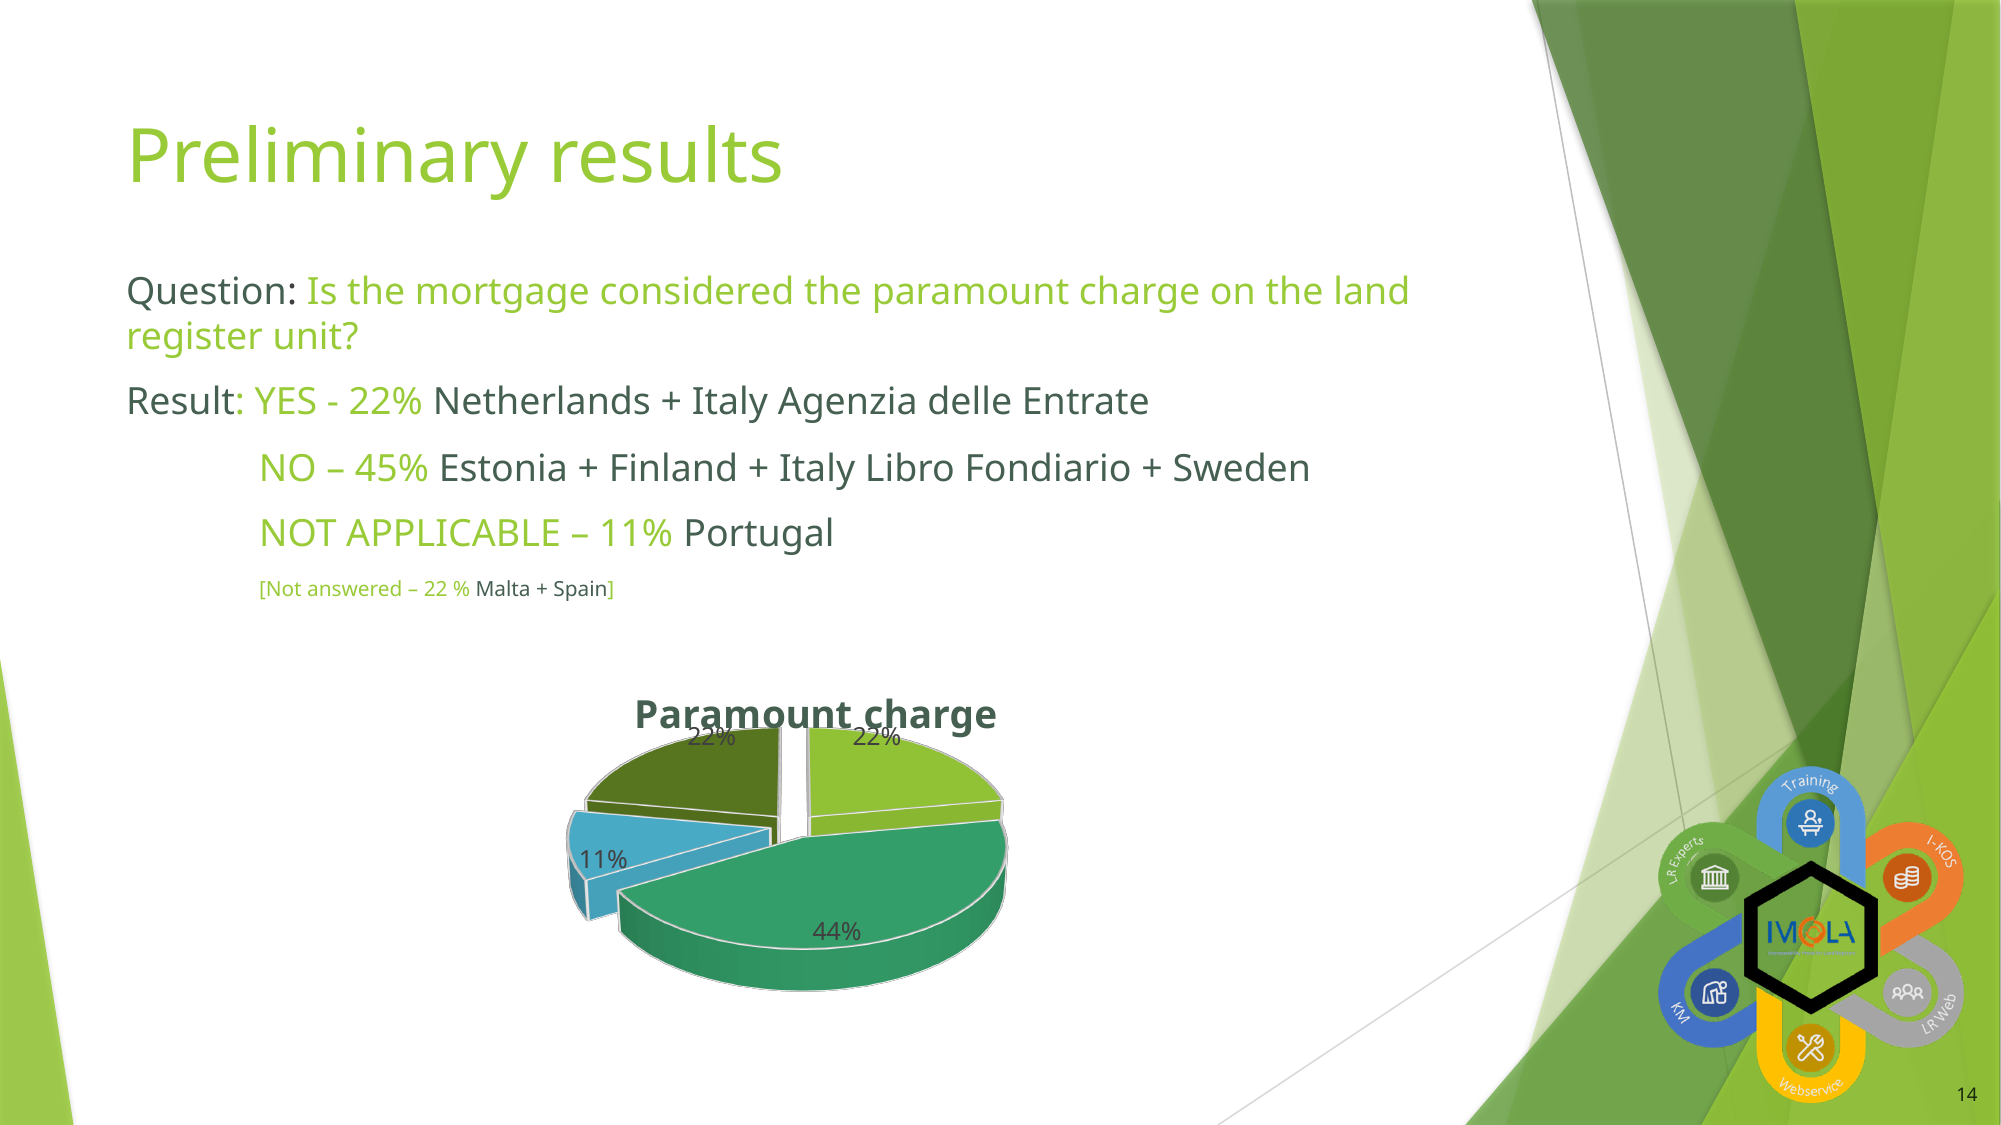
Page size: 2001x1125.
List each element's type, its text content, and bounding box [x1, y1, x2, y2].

picture [1658, 766, 1964, 1103]
chart [324, 657, 1308, 1104]
list Question: Is the mortgage considered the paramount charge on the land register unit? Result: YES - 22% Netherlands + Italy Agenzia delle Entrate NO – 45% Estonia + Finland + Italy Libro Fondiario + Sweden NOT APPLICABLE – 11% Portugal [Not answered – 22 % Malta + Spain] [111, 259, 1572, 992]
slide_number 14 [1880, 1065, 1993, 1125]
title Preliminary results [111, 99, 1522, 212]
